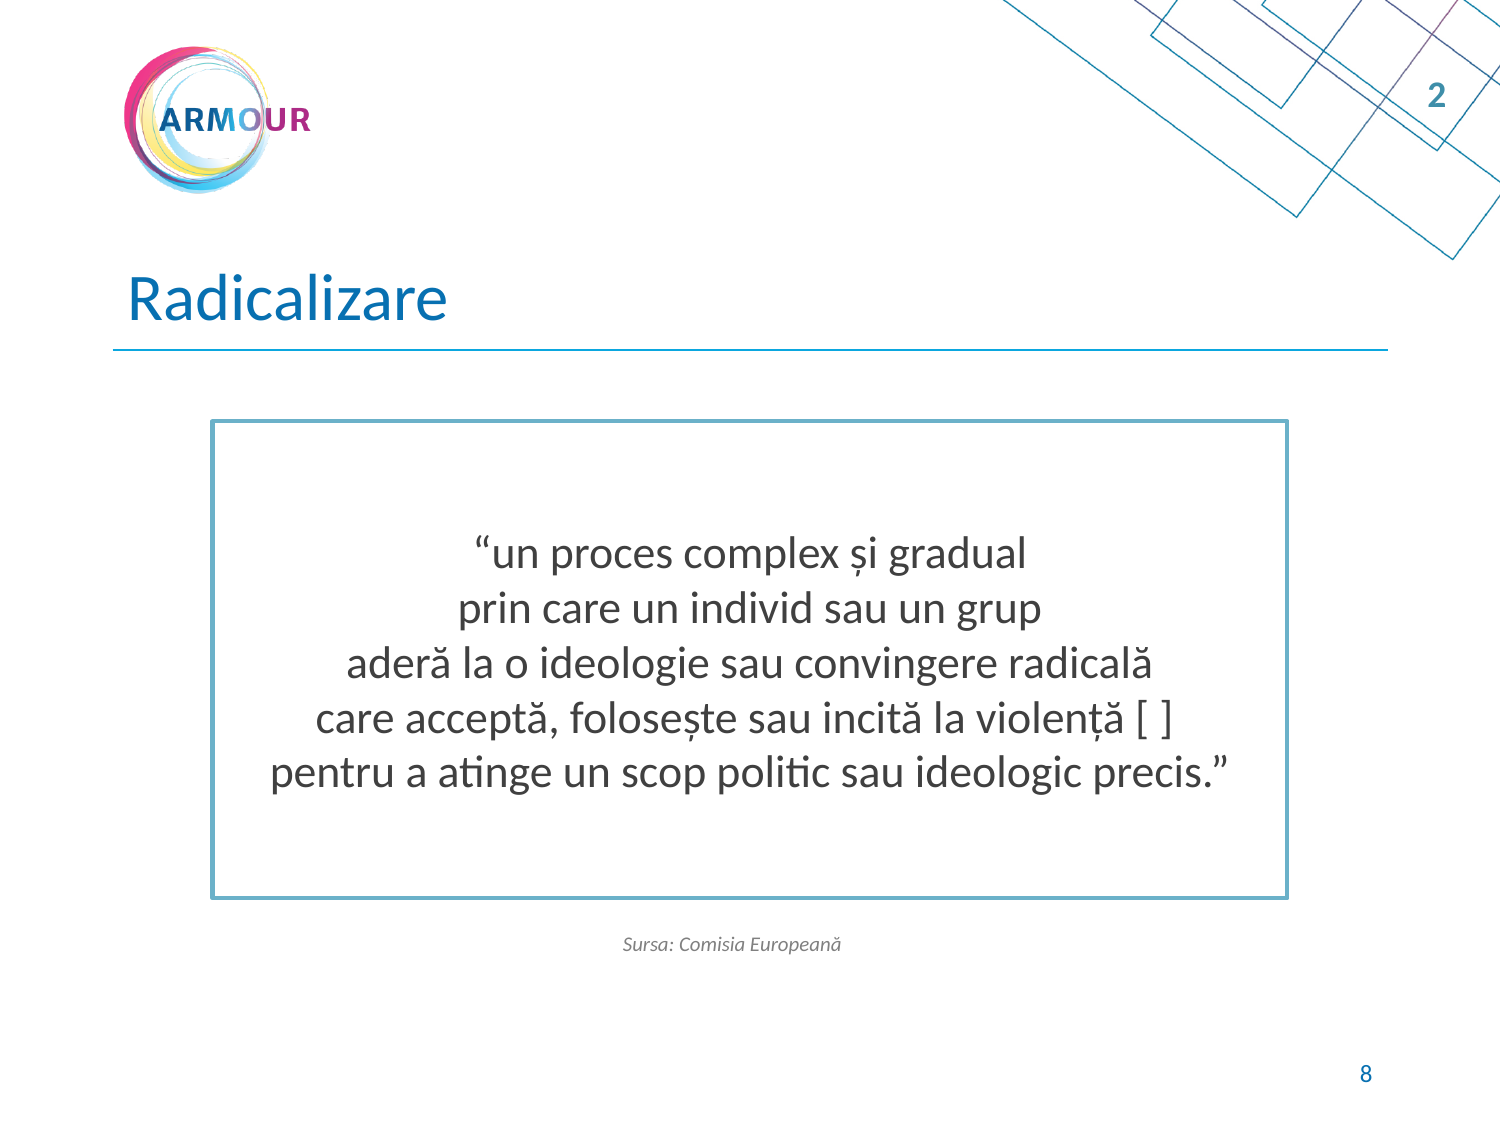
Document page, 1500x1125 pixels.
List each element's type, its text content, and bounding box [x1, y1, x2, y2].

picture [112, 39, 323, 200]
slide_number 7 [1074, 1042, 1388, 1103]
picture [912, 0, 1500, 316]
text_box Sursa: Comisia Europeană [608, 923, 857, 963]
title Radicalizare [112, 237, 1388, 350]
list “un proces complex și gradual prin care un individ sau un grup aderă la o ideologie sau convingere radicală care acceptă, folosește sau incită la violență [ ] pentru a atinge un scop politic sau ideologic precis.” [210, 419, 1289, 900]
text_box 2 [1412, 62, 1462, 123]
